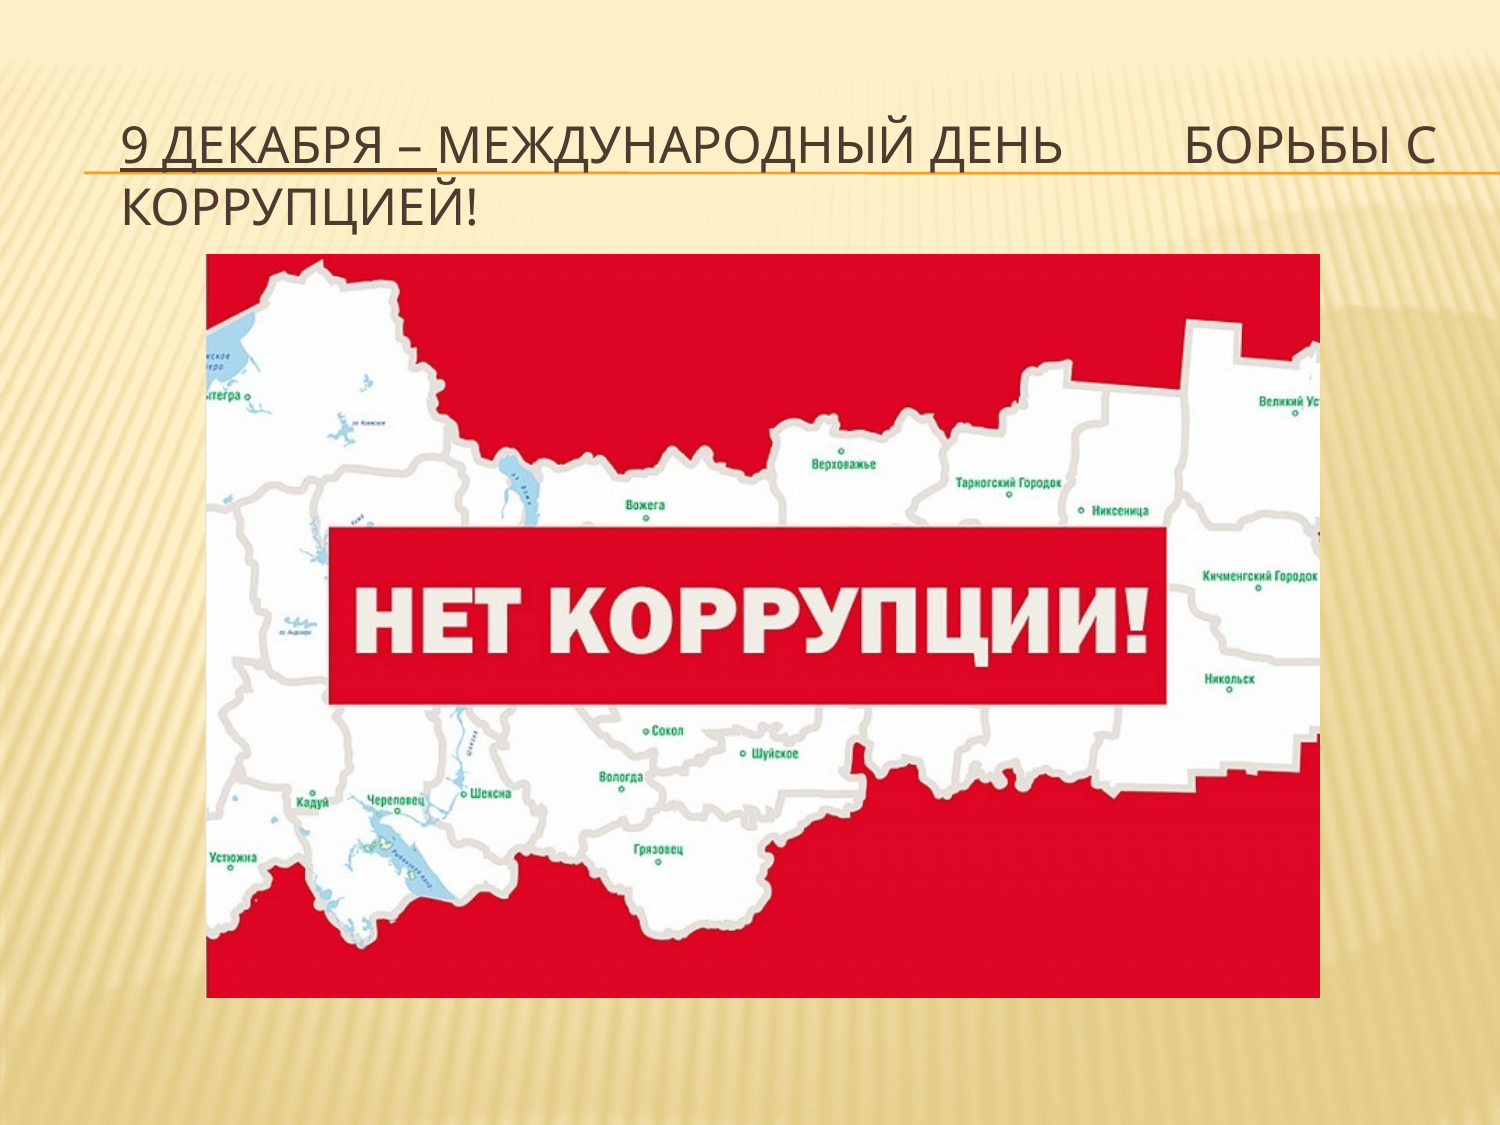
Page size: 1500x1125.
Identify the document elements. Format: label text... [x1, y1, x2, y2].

title 9 декабря – международный день борьбы с коррупцией! [105, 105, 1500, 243]
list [204, 254, 1320, 998]
